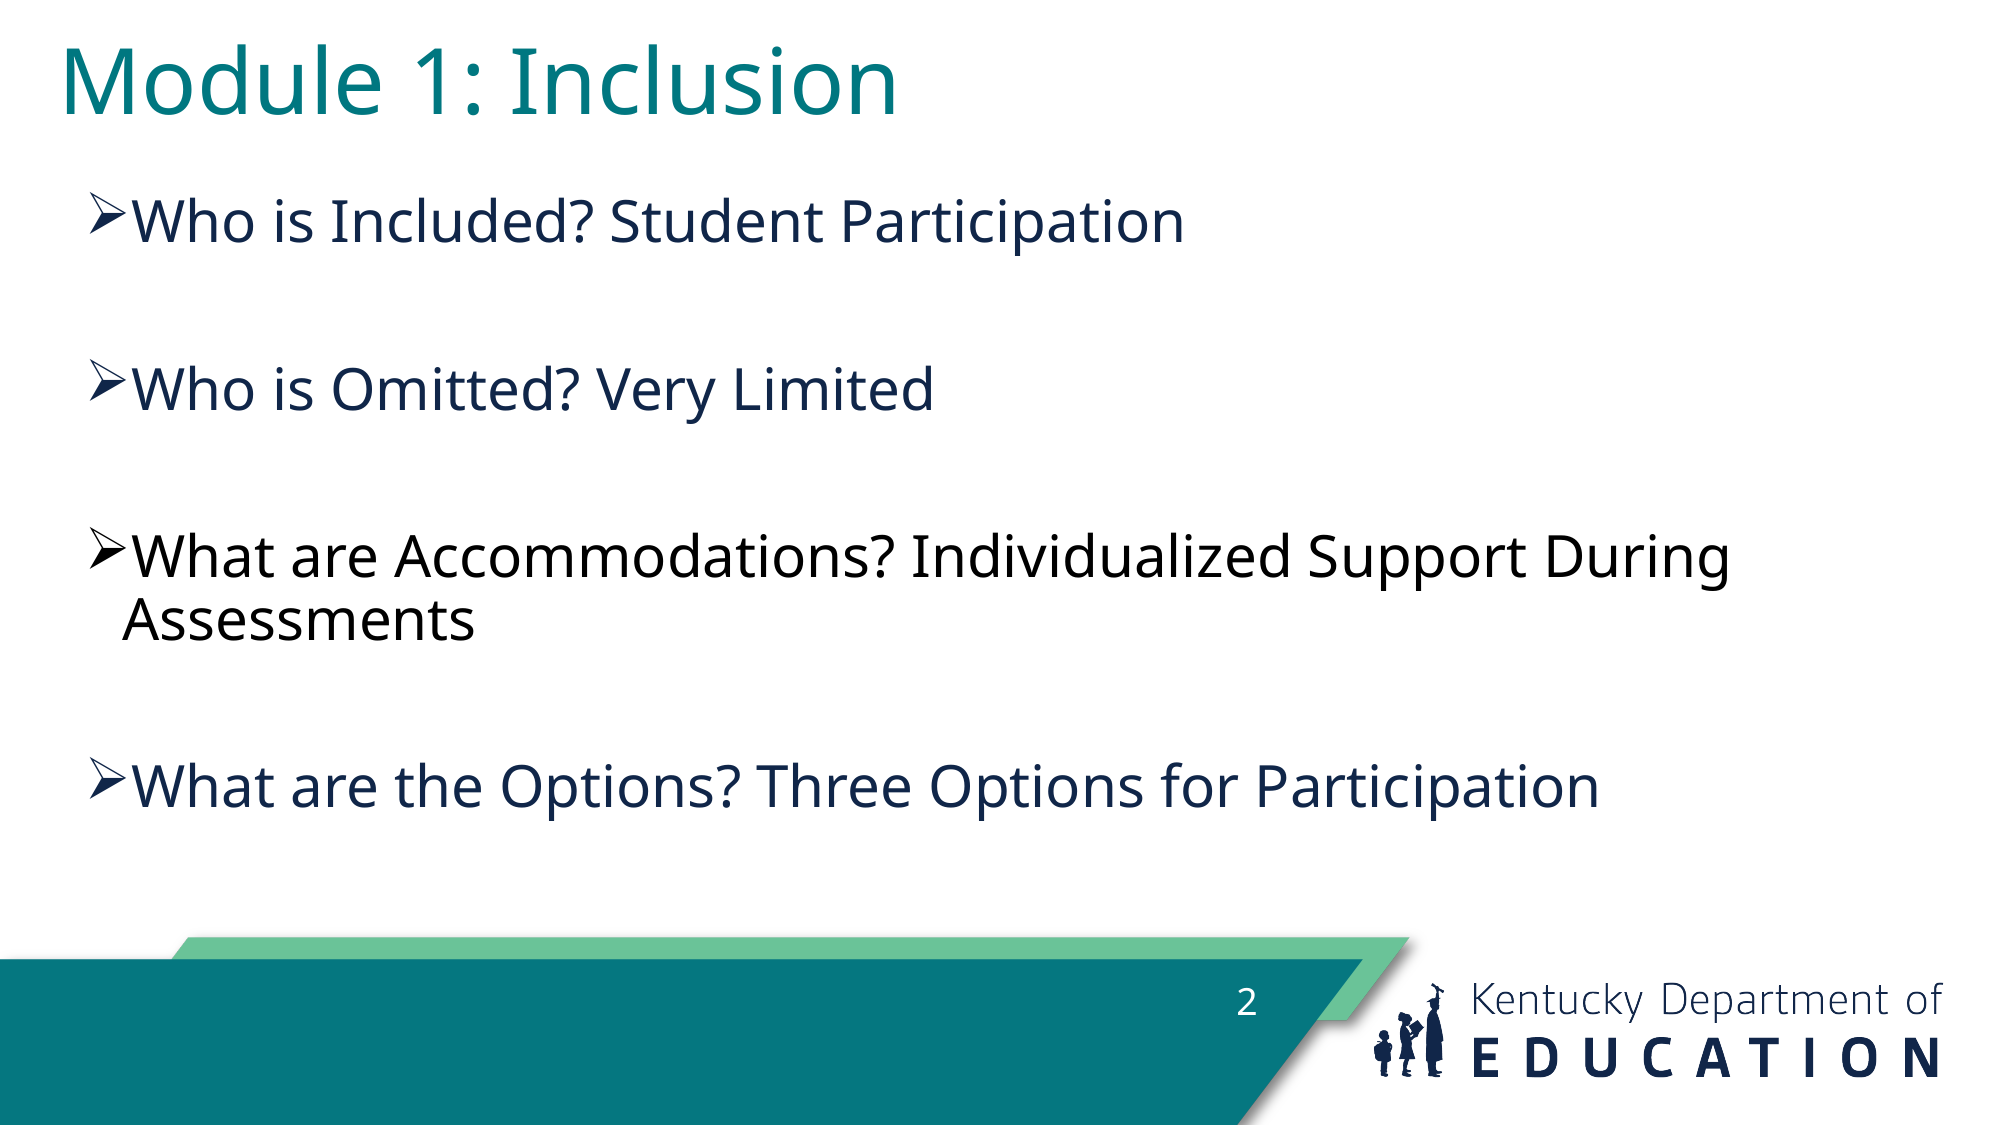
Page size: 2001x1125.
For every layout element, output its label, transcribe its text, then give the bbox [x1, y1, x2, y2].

list Who is Included? Student Participation Who is Omitted? Very Limited What are Accommodations? Individualized Support During Assessments What are the Options? Three Options for Participation [69, 185, 1795, 899]
text_box 2 [1221, 970, 1273, 1031]
title Module 1: Inclusion [43, 0, 1769, 194]
picture [0, 0, 2001, 1125]
